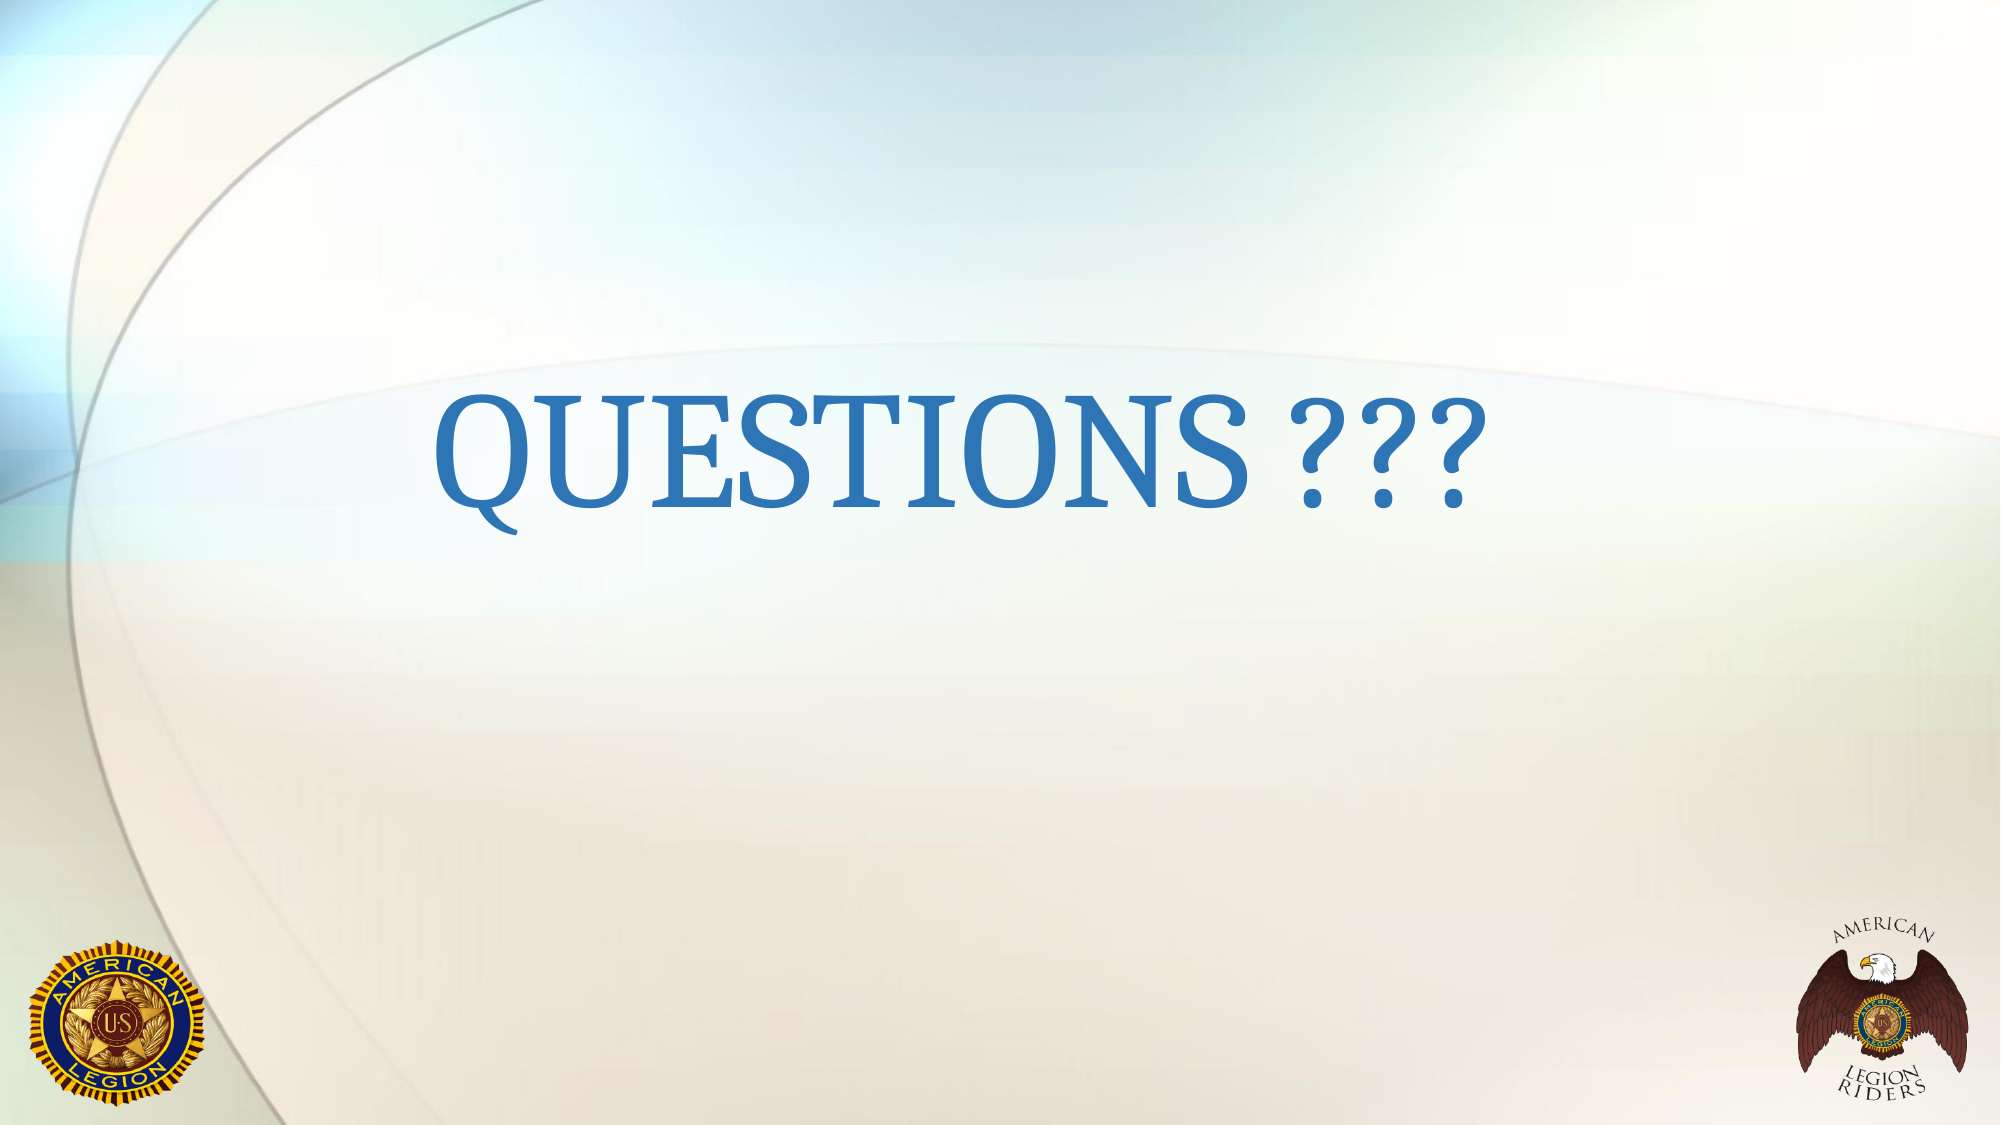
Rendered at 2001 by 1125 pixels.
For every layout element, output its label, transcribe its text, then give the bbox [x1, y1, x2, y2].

picture [0, 0, 2001, 1125]
title QUESTIONS ??? [381, 59, 1863, 622]
